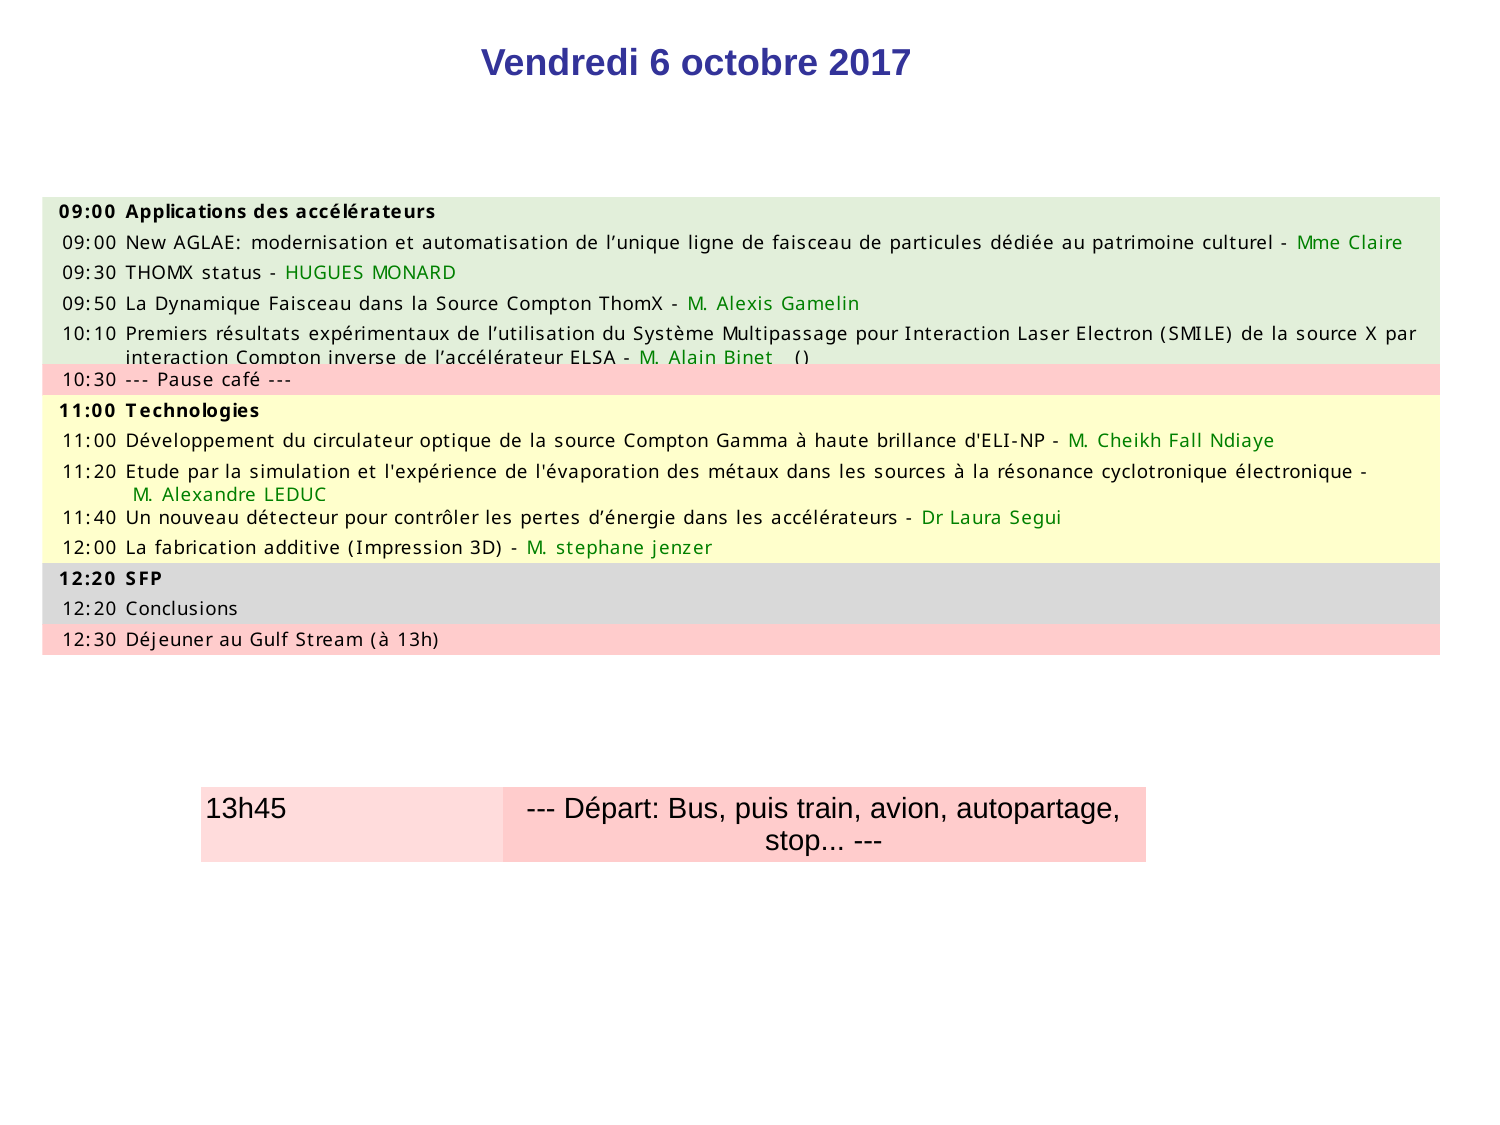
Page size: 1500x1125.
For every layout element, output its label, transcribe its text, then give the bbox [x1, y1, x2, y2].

table_header 13h45 [201, 787, 503, 862]
text_box Vendredi 6 octobre 2017 [466, 30, 928, 91]
table_header --- Départ: Bus, puis train, avion, autopartage, stop... --- [503, 787, 1146, 862]
picture [41, 196, 1442, 656]
